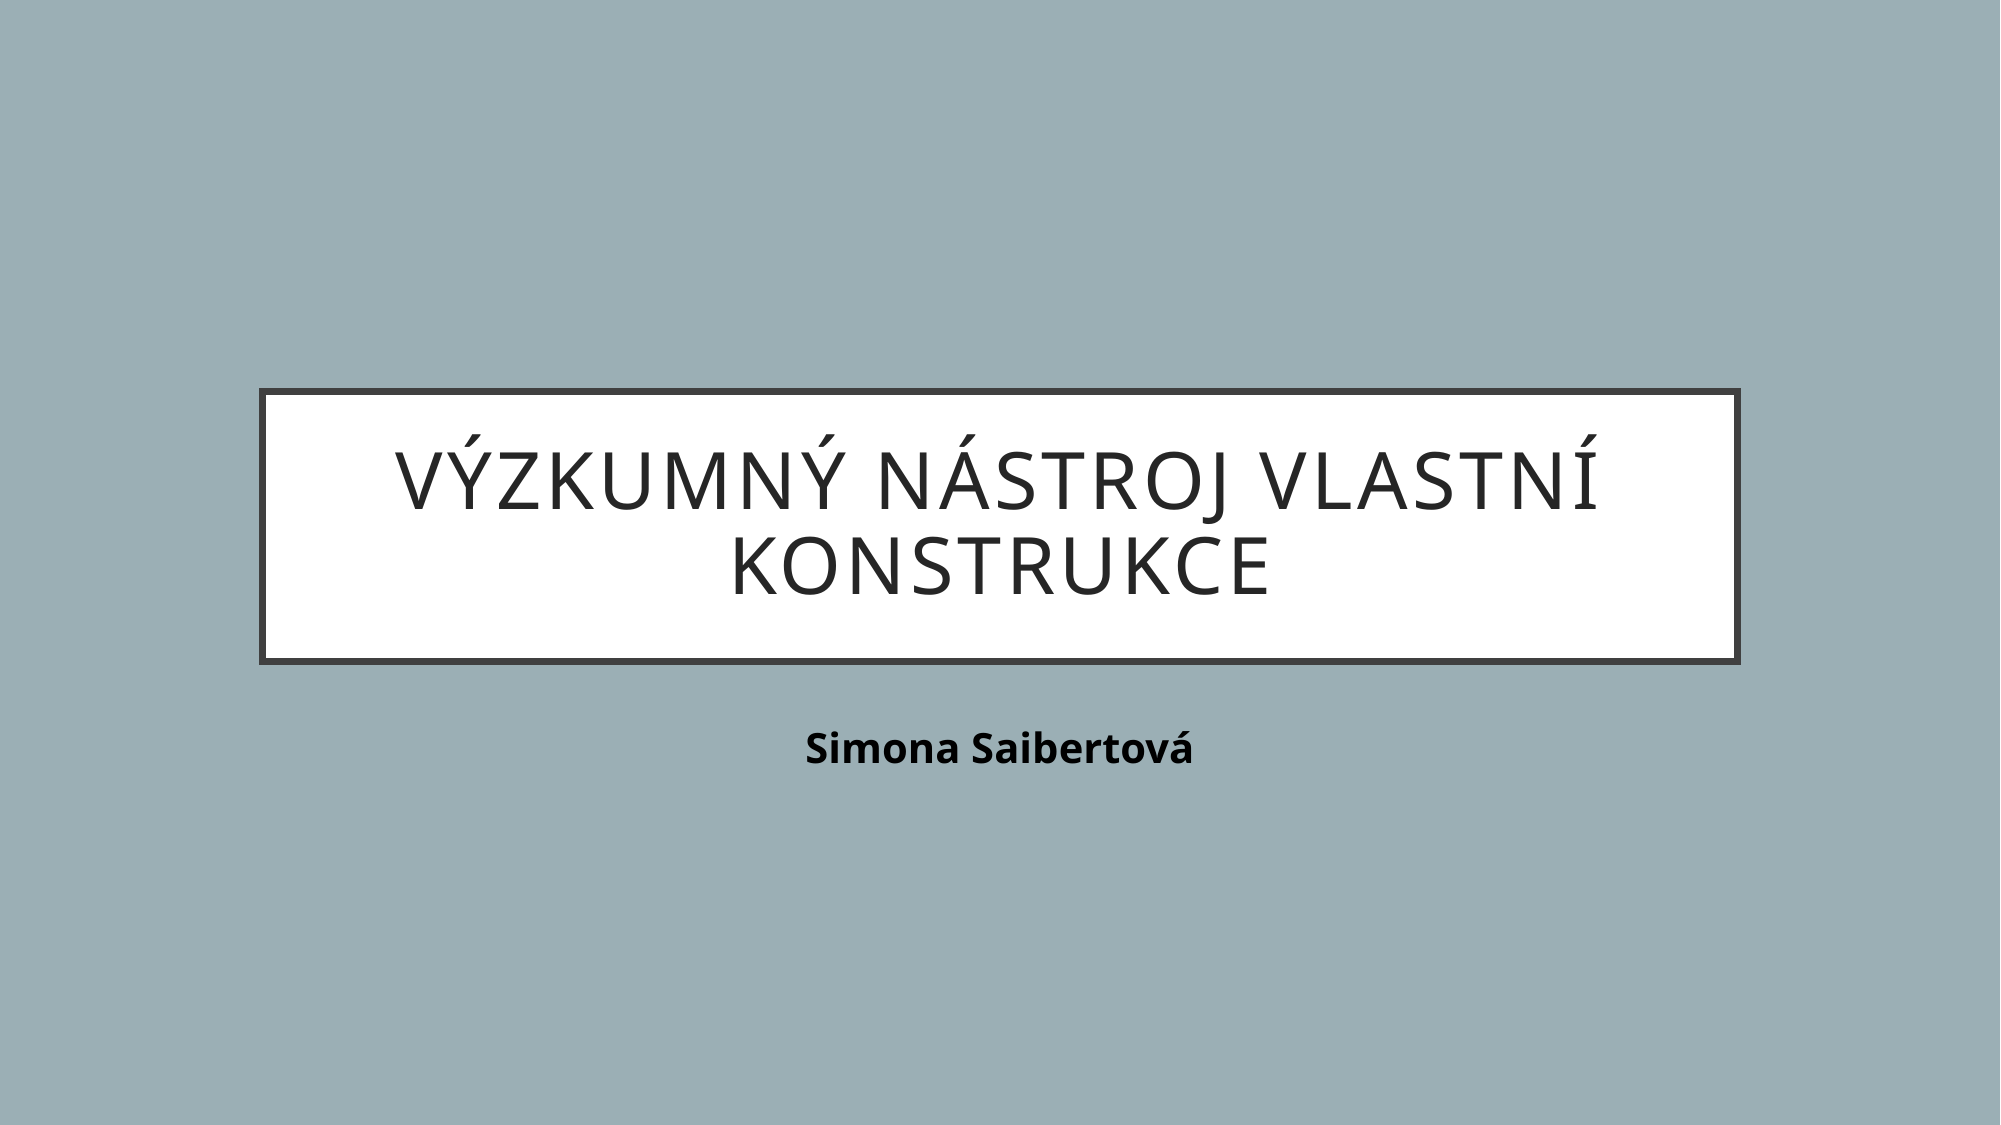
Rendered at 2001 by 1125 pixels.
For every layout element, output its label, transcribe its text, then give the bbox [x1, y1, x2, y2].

title Výzkumný nástroj vlastní konstrukce [259, 388, 1741, 665]
subtitle Simona Saibertová [442, 713, 1558, 918]
